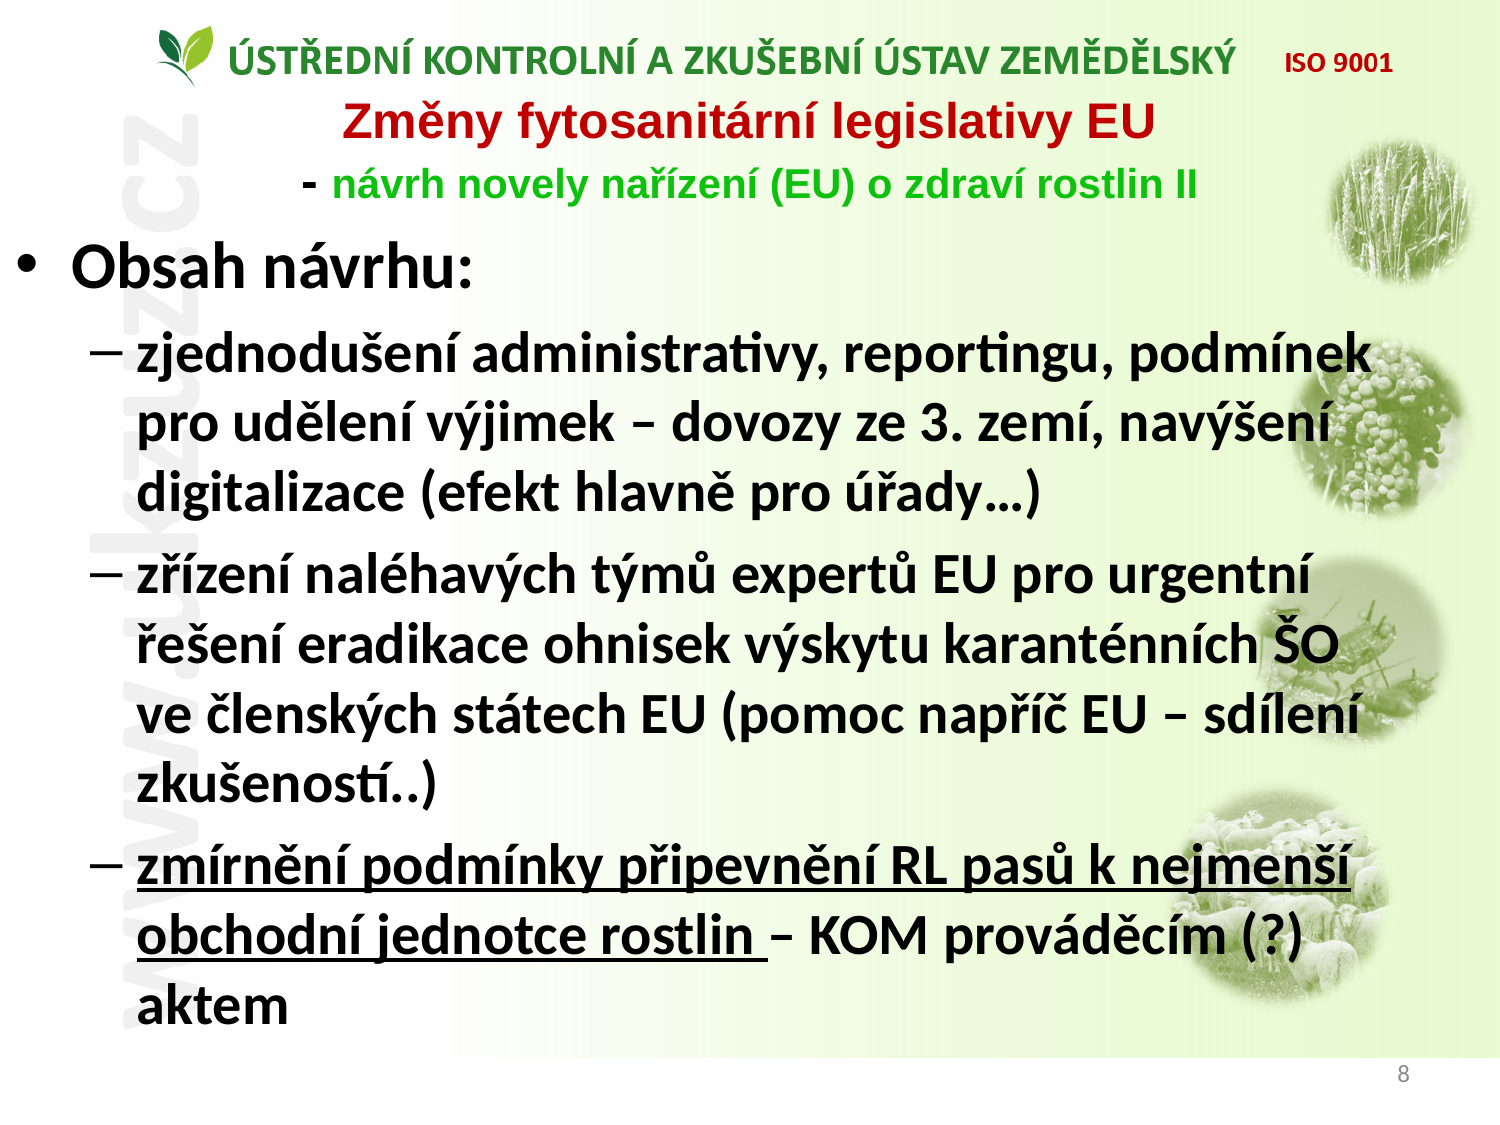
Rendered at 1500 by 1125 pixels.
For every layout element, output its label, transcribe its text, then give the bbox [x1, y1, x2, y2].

slide_number 8 [1074, 1042, 1425, 1103]
picture [0, 0, 1500, 1125]
title Změny fytosanitární legislativy EU - návrh novely nařízení (EU) o zdraví rostlin II [74, 54, 1425, 243]
list Obsah návrhu: zjednodušení administrativy, reportingu, podmínek pro udělení výjimek – dovozy ze 3. zemí, navýšení digitalizace (efekt hlavně pro úřady…) zřízení naléhavých týmů expertů EU pro urgentní řešení eradikace ohnisek výskytu karanténních ŠO ve členských státech EU (pomoc napříč EU – sdílení zkušeností..) zmírnění podmínky připevnění RL pasů k nejmenší obchodní jednotce rostlin – KOM prováděcím (?) aktem [0, 214, 1412, 1066]
